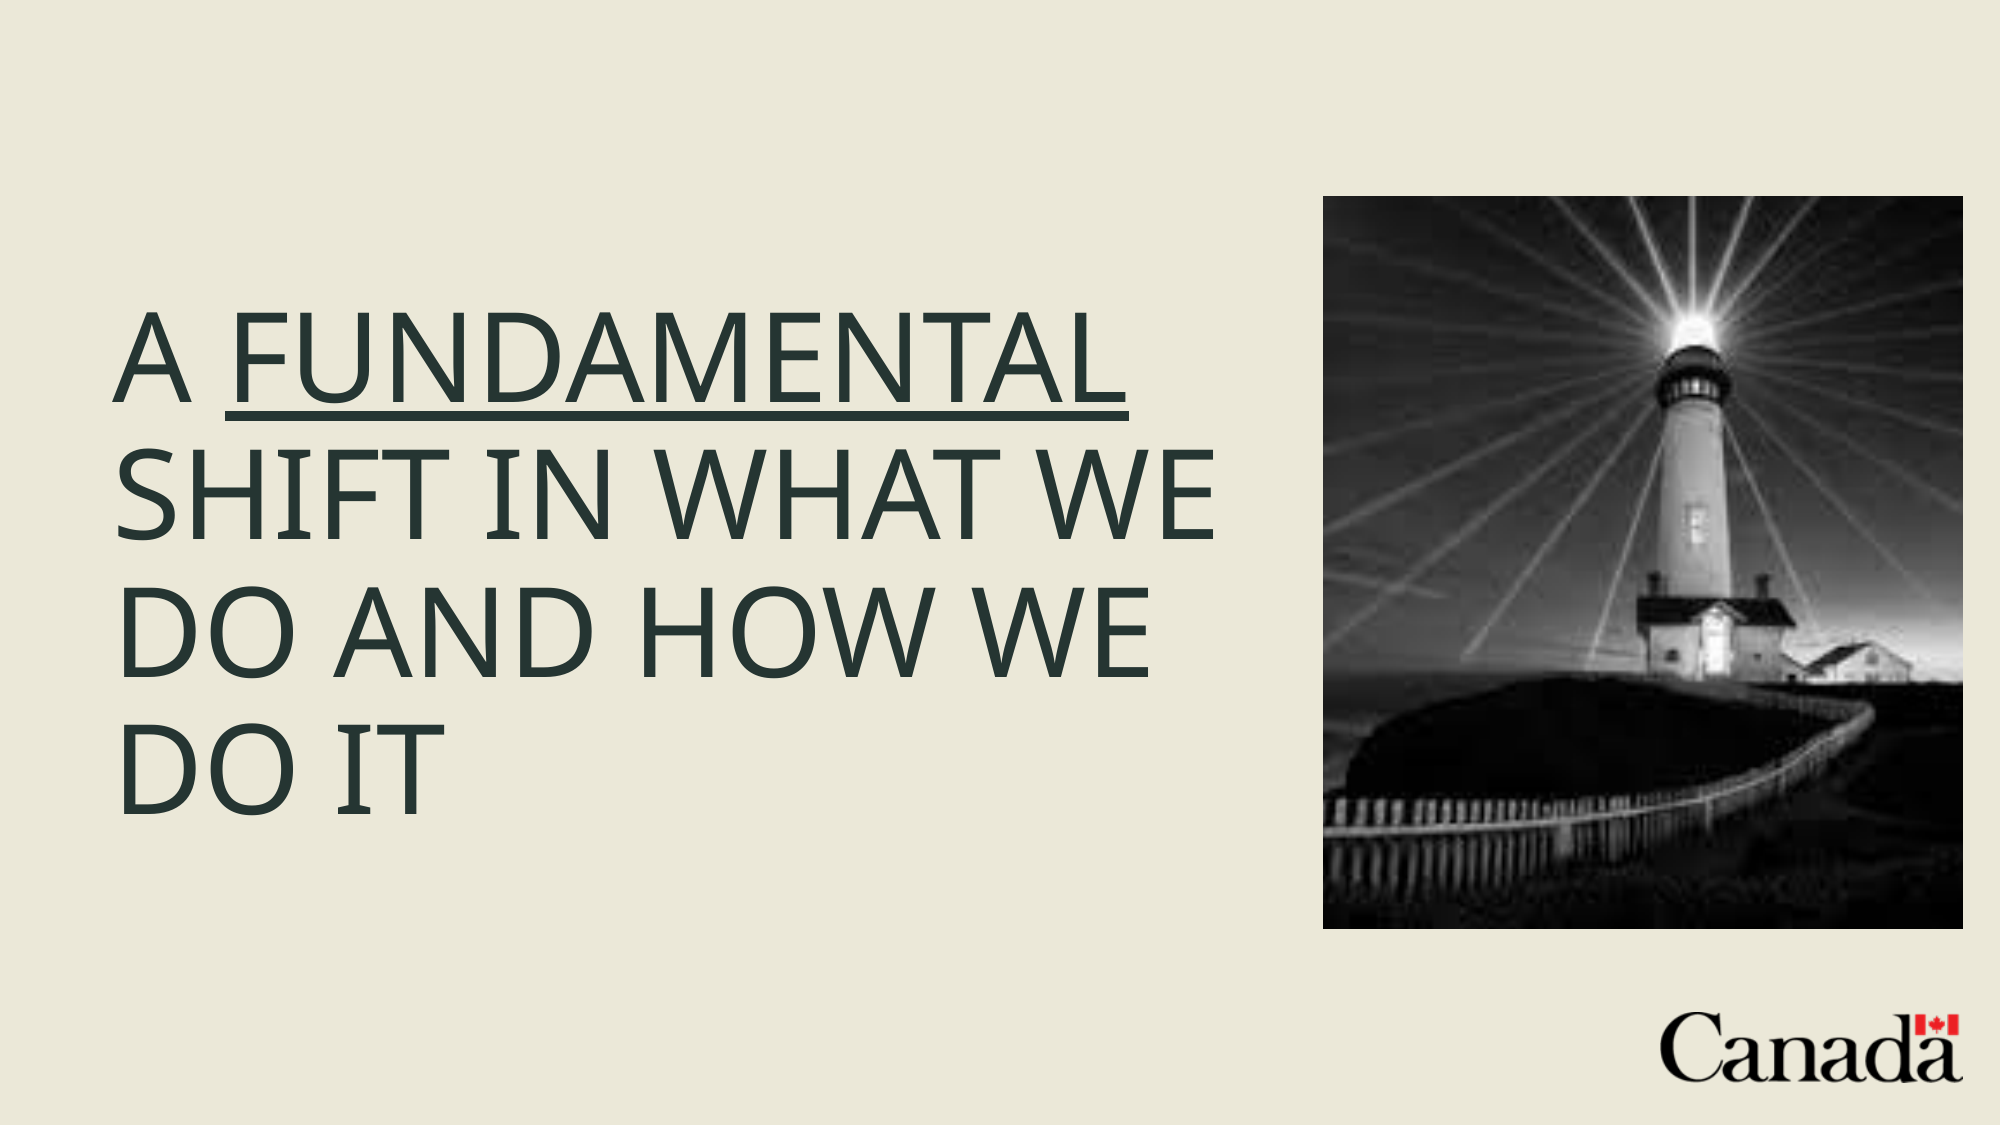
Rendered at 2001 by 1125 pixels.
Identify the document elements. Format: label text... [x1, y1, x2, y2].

picture [1322, 196, 1964, 929]
text_box A FUNDAMENTAL SHIFT IN WHAT WE DO AND HOW WE DO IT [112, 289, 1244, 840]
picture [1660, 1012, 1964, 1084]
